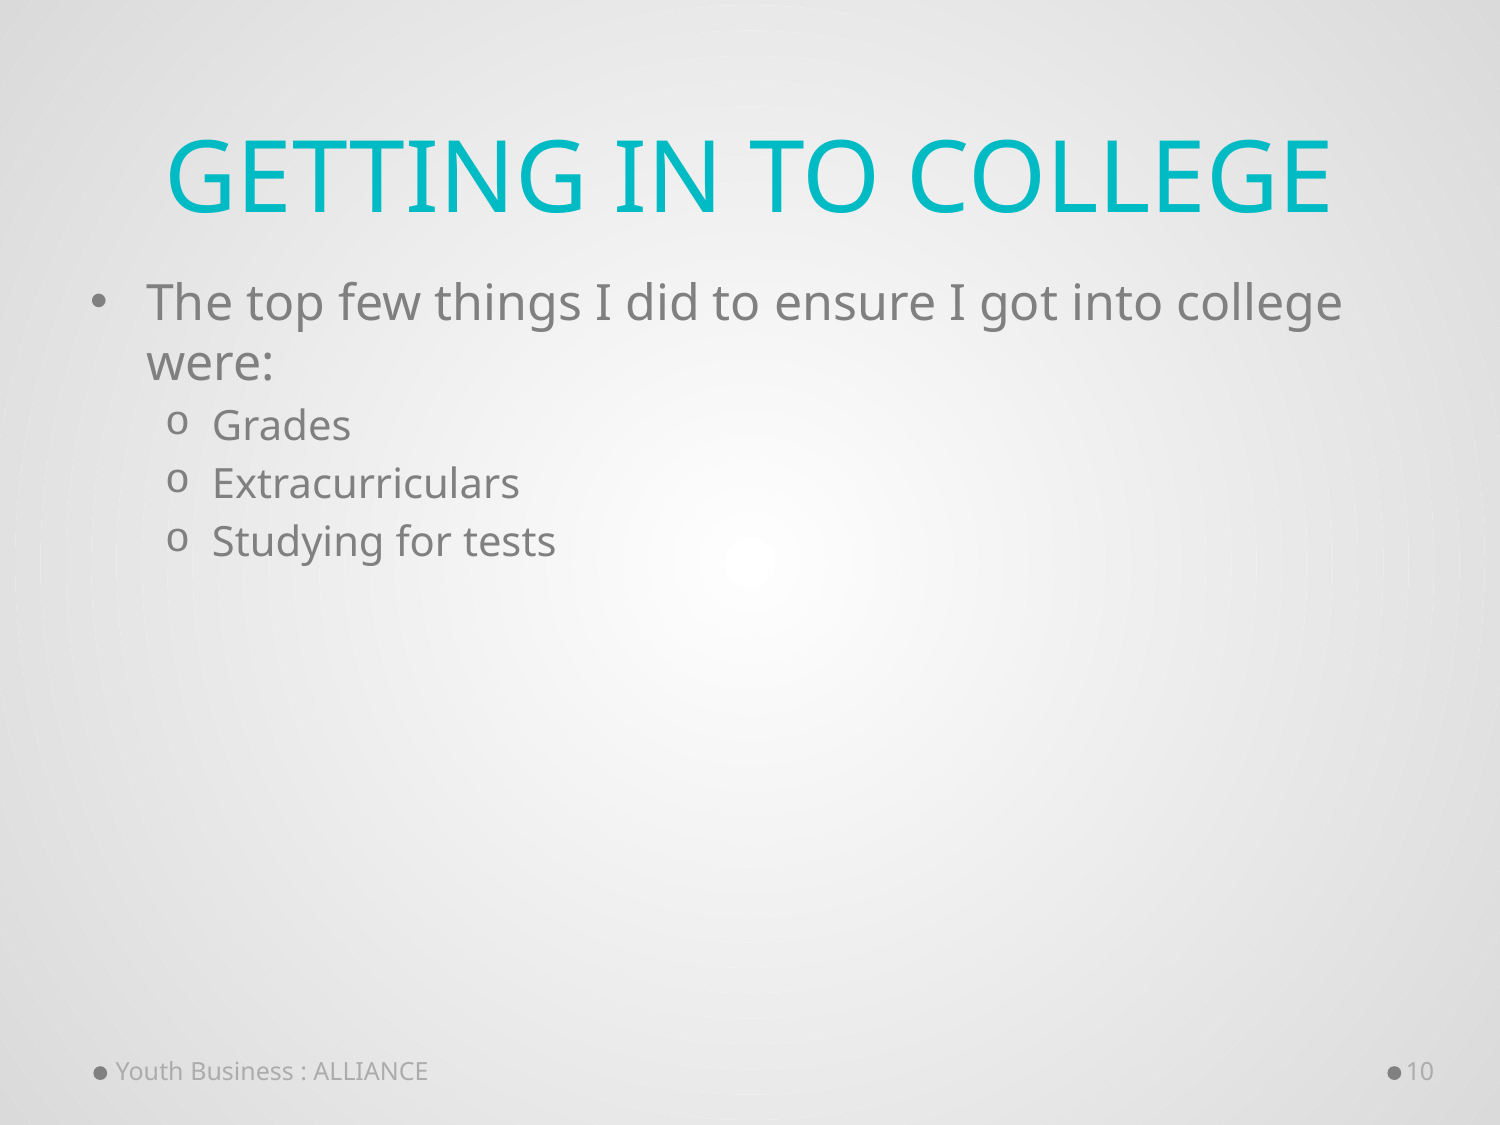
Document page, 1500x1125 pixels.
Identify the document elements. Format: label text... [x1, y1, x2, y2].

slide_number 10 [1401, 1042, 1494, 1103]
footer Youth Business : ALLIANCE [108, 1042, 576, 1103]
list The top few things I did to ensure I got into college were: Grades Extracurriculars Studying for tests [75, 262, 1425, 1005]
title Getting in to College [75, 22, 1425, 240]
